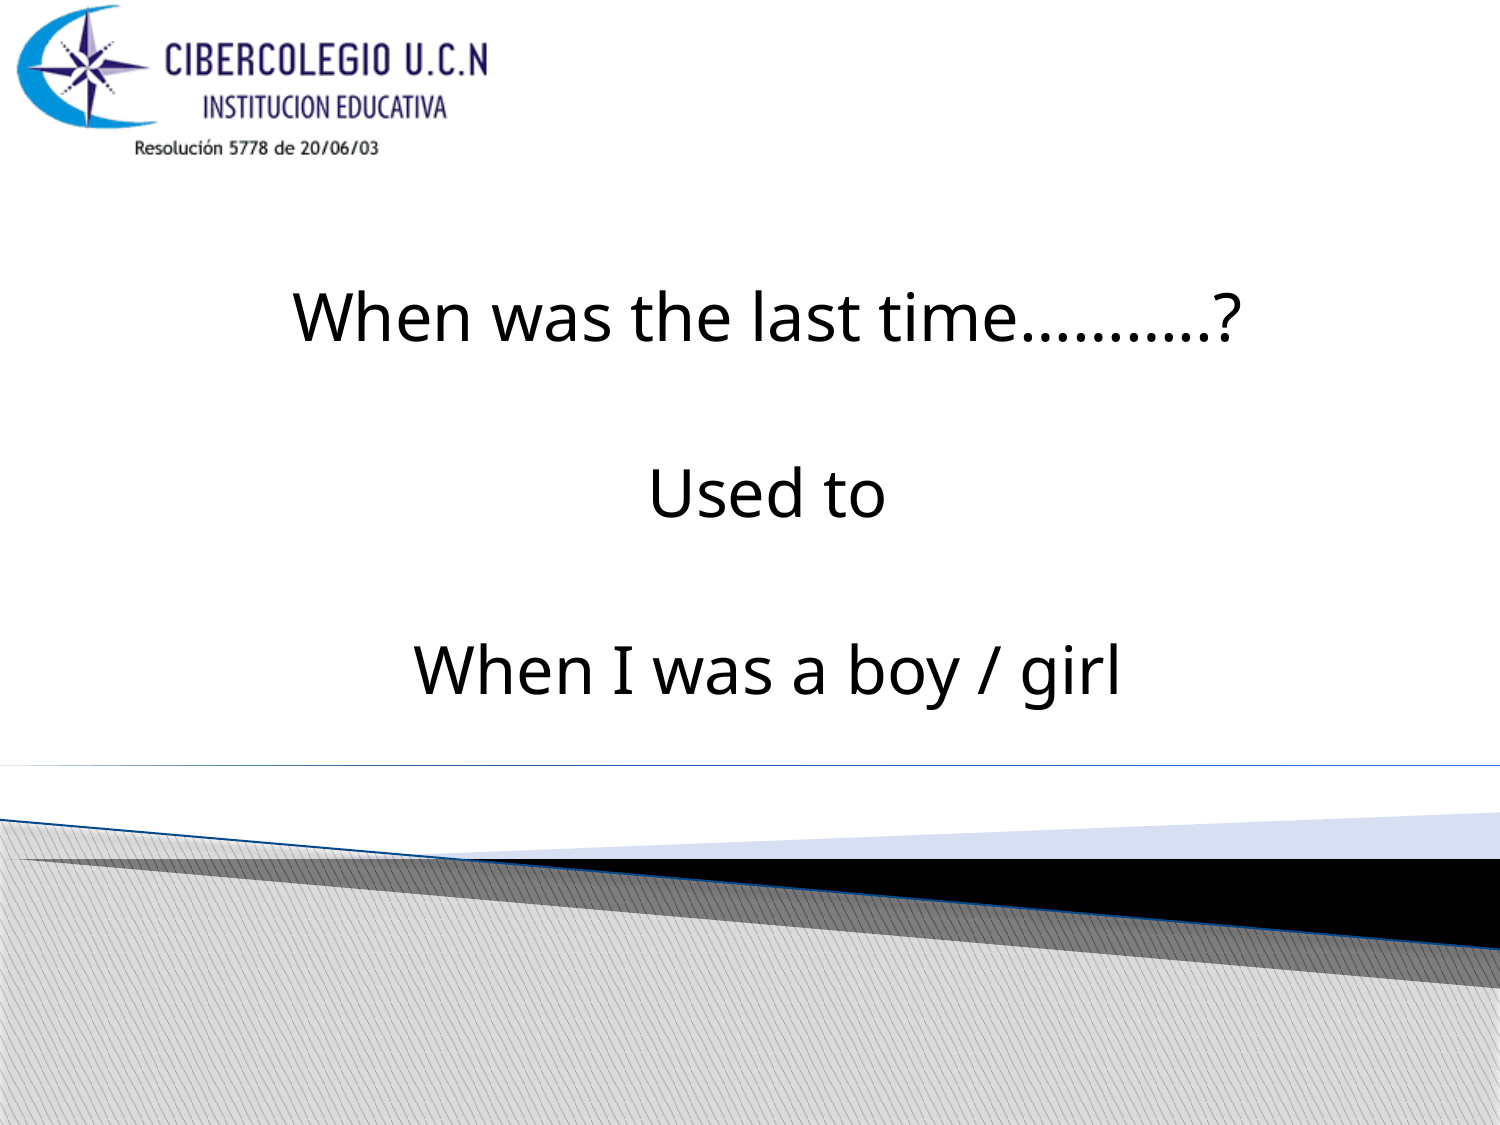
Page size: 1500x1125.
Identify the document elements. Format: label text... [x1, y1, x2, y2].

picture [5, 859, 1500, 989]
subtitle When was the last time………..? Used to When I was a boy / girl [135, 267, 1411, 464]
picture [0, 0, 504, 169]
